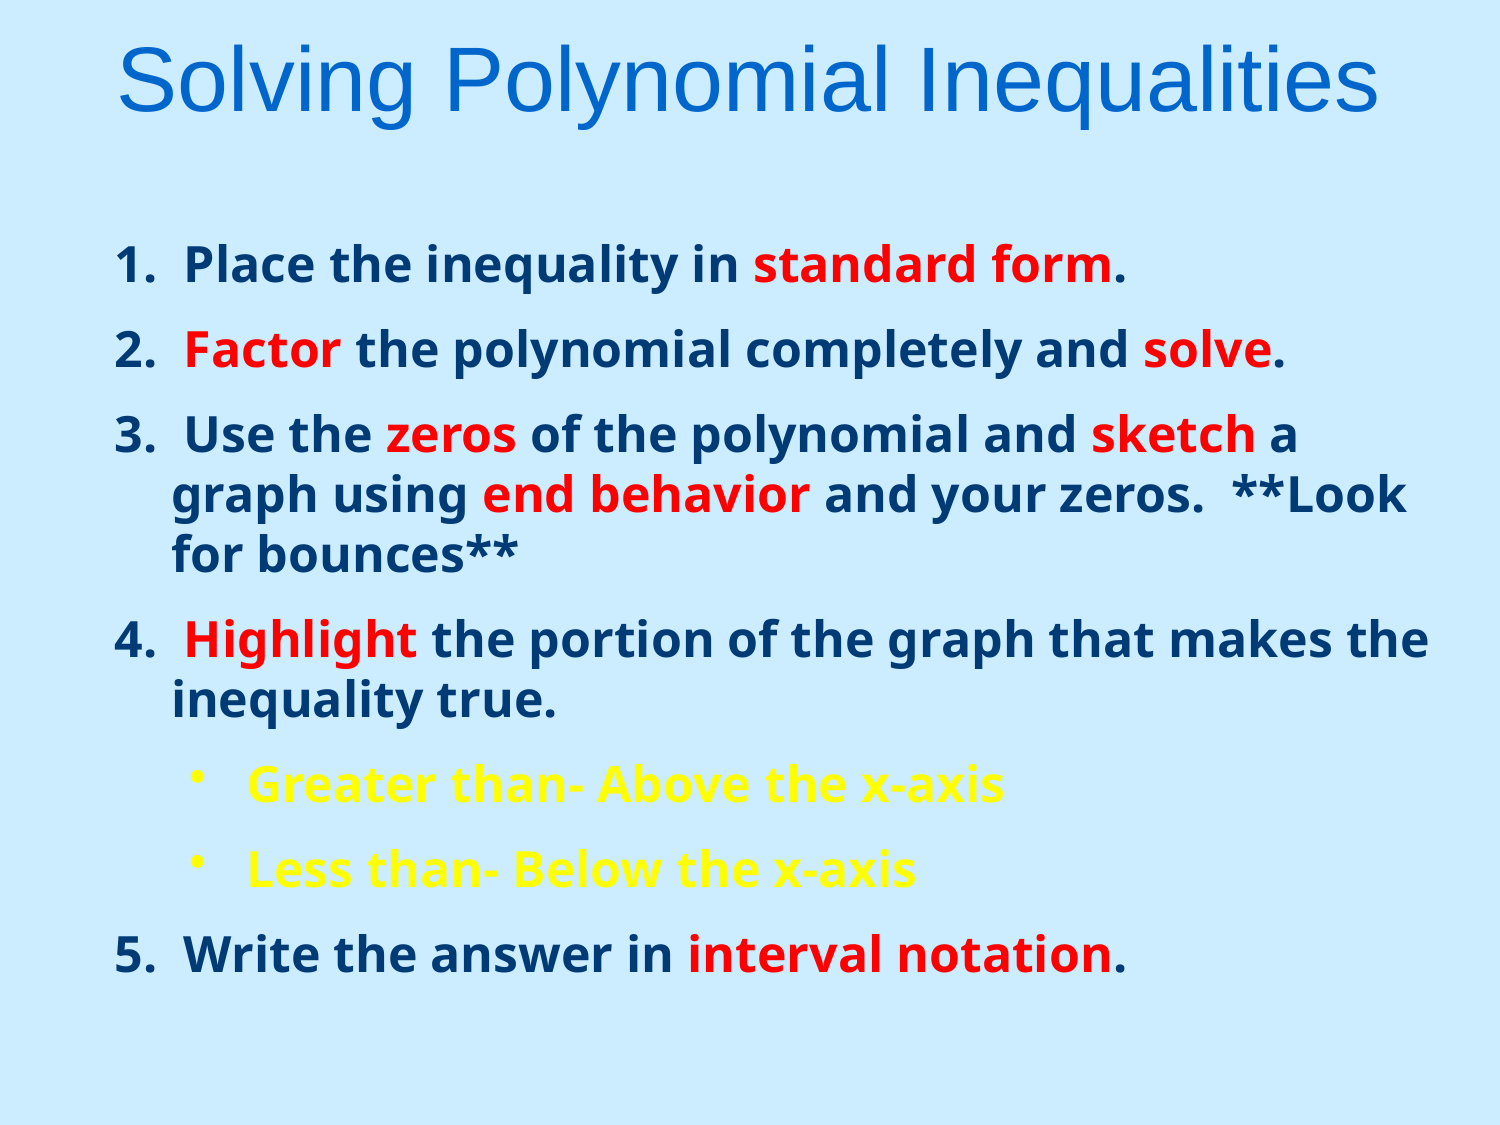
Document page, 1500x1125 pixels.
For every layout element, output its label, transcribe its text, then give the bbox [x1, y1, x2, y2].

text_box Place the inequality in standard form. Factor the polynomial completely and solve. Use the zeros of the polynomial and sketch a graph using end behavior and your zeros. **Look for bounces** Highlight the portion of the graph that makes the inequality true. Greater than- Above the x-axis Less than- Below the x-axis Write the answer in interval notation. [99, 149, 1475, 990]
title Solving Polynomial Inequalities [74, 0, 1426, 151]
